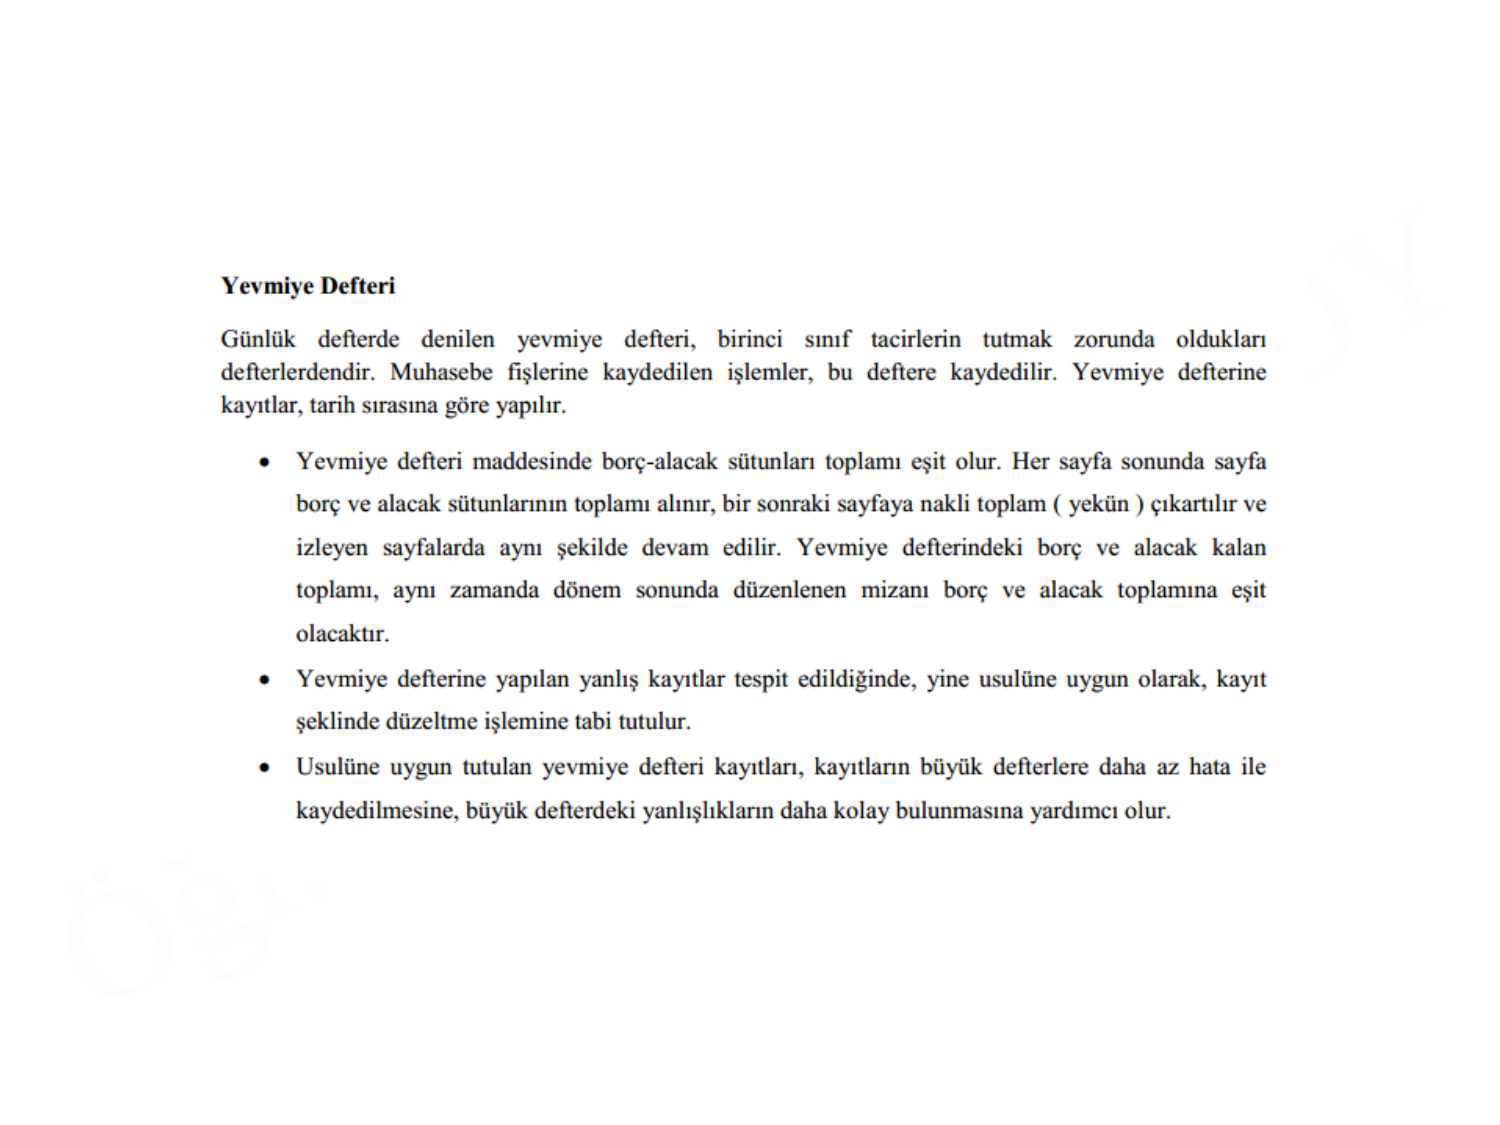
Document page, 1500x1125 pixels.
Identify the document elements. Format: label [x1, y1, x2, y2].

picture [192, 247, 1308, 878]
